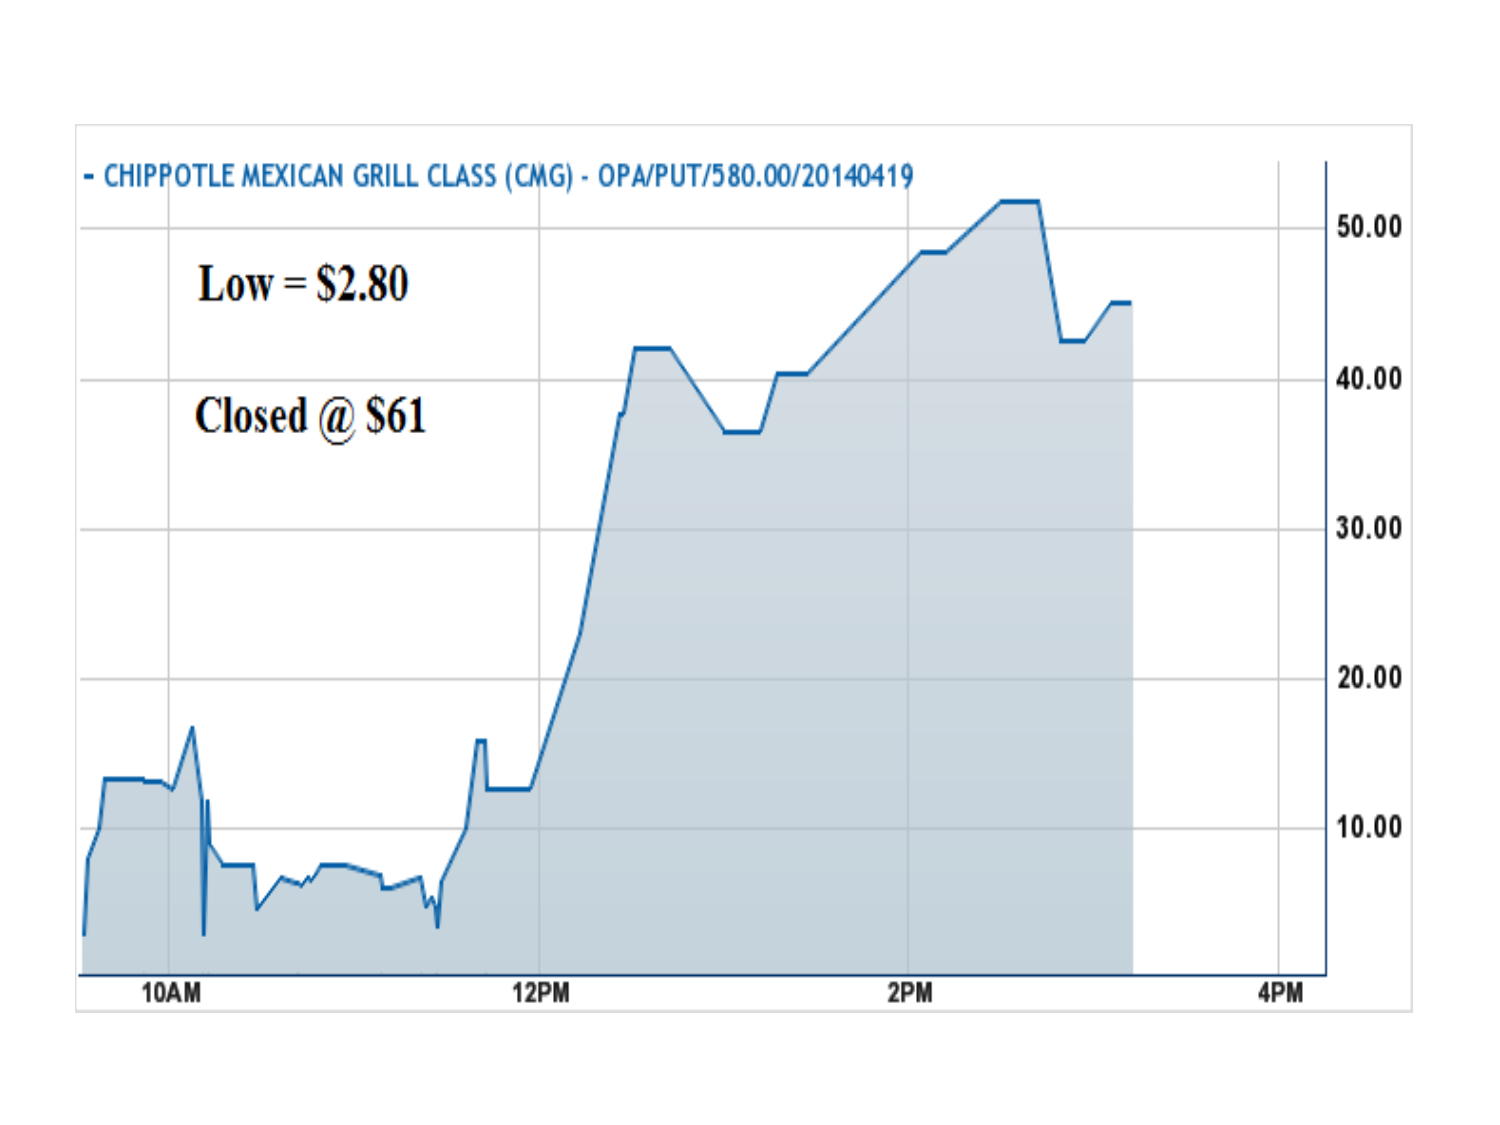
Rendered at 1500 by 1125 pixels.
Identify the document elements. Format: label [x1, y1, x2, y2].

picture [74, 124, 1413, 1013]
